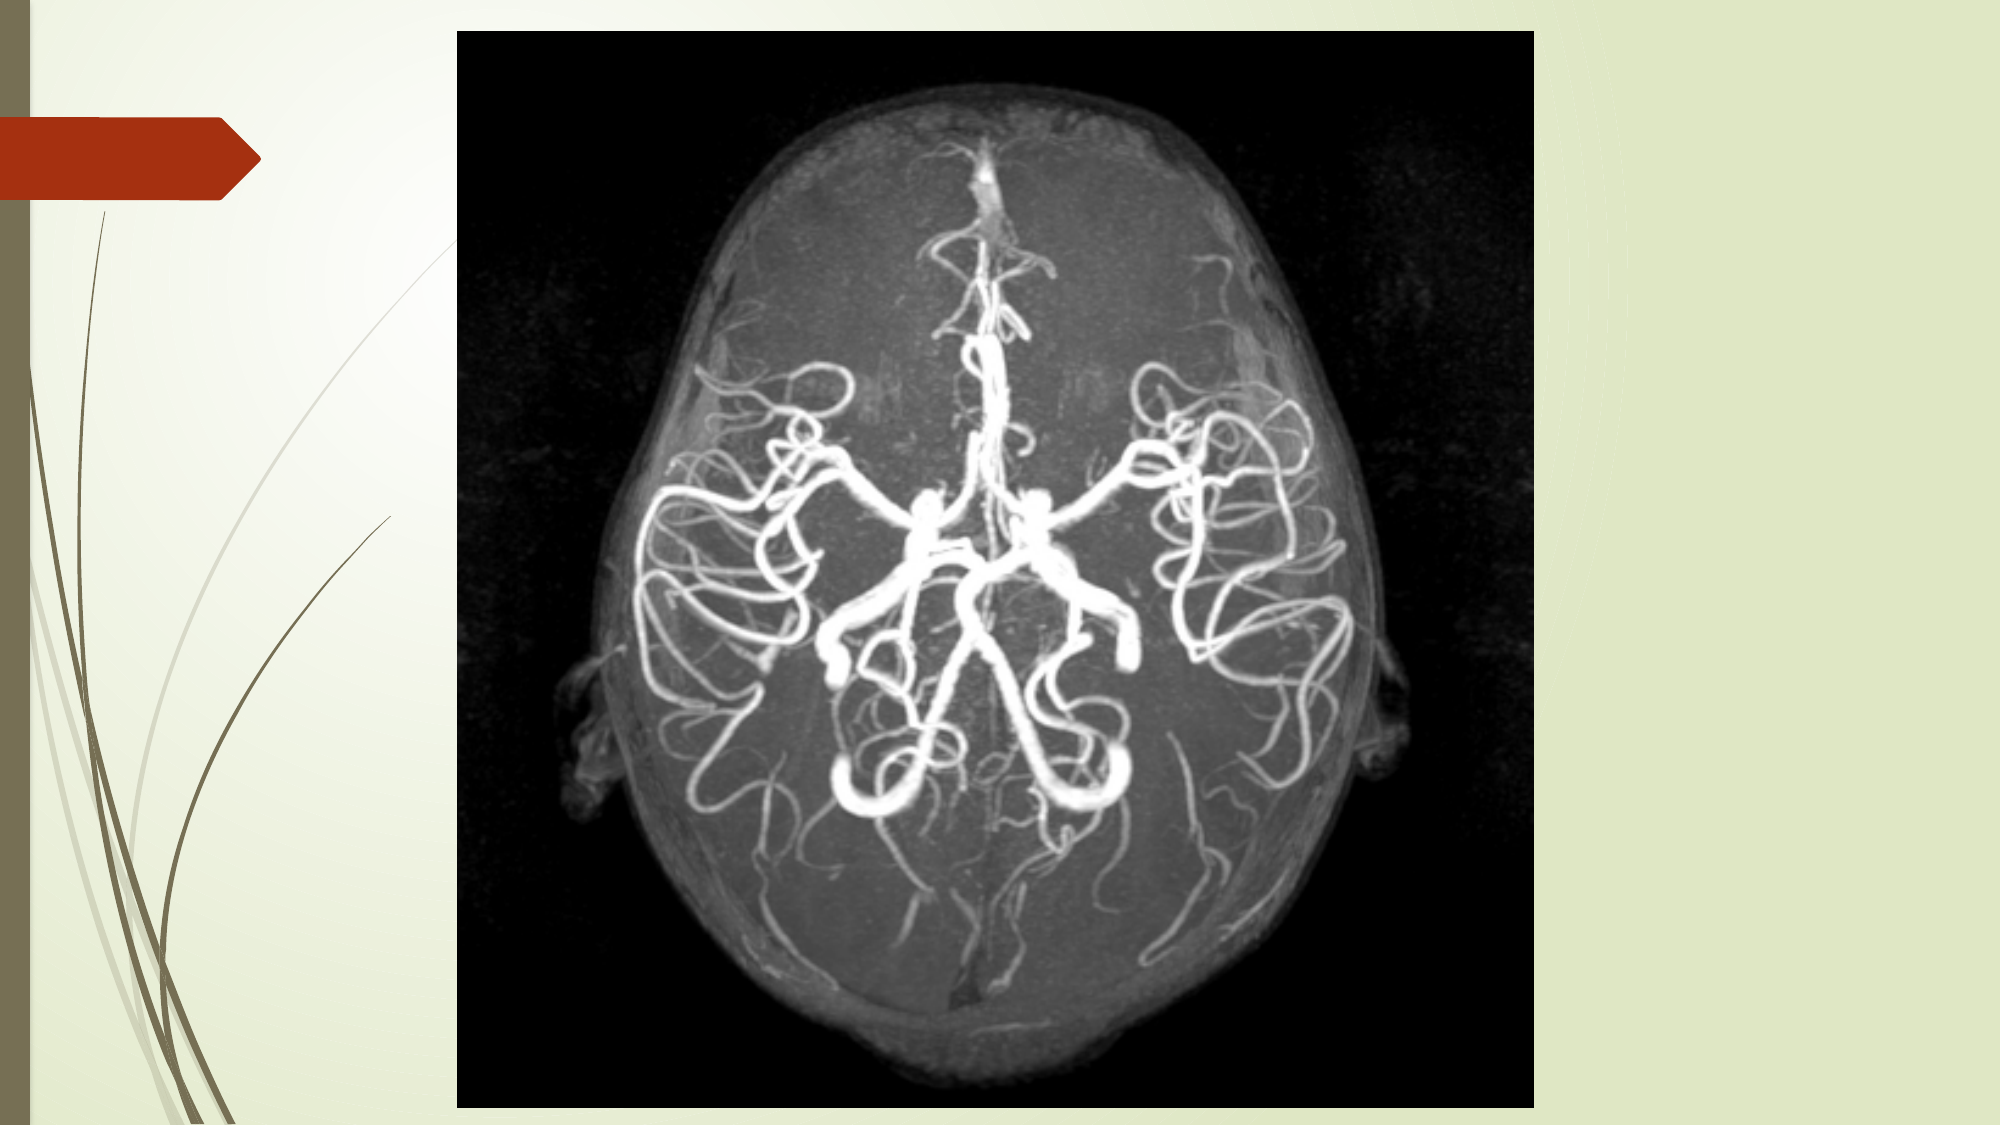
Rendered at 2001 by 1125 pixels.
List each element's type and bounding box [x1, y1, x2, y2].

picture [457, 31, 1534, 1108]
